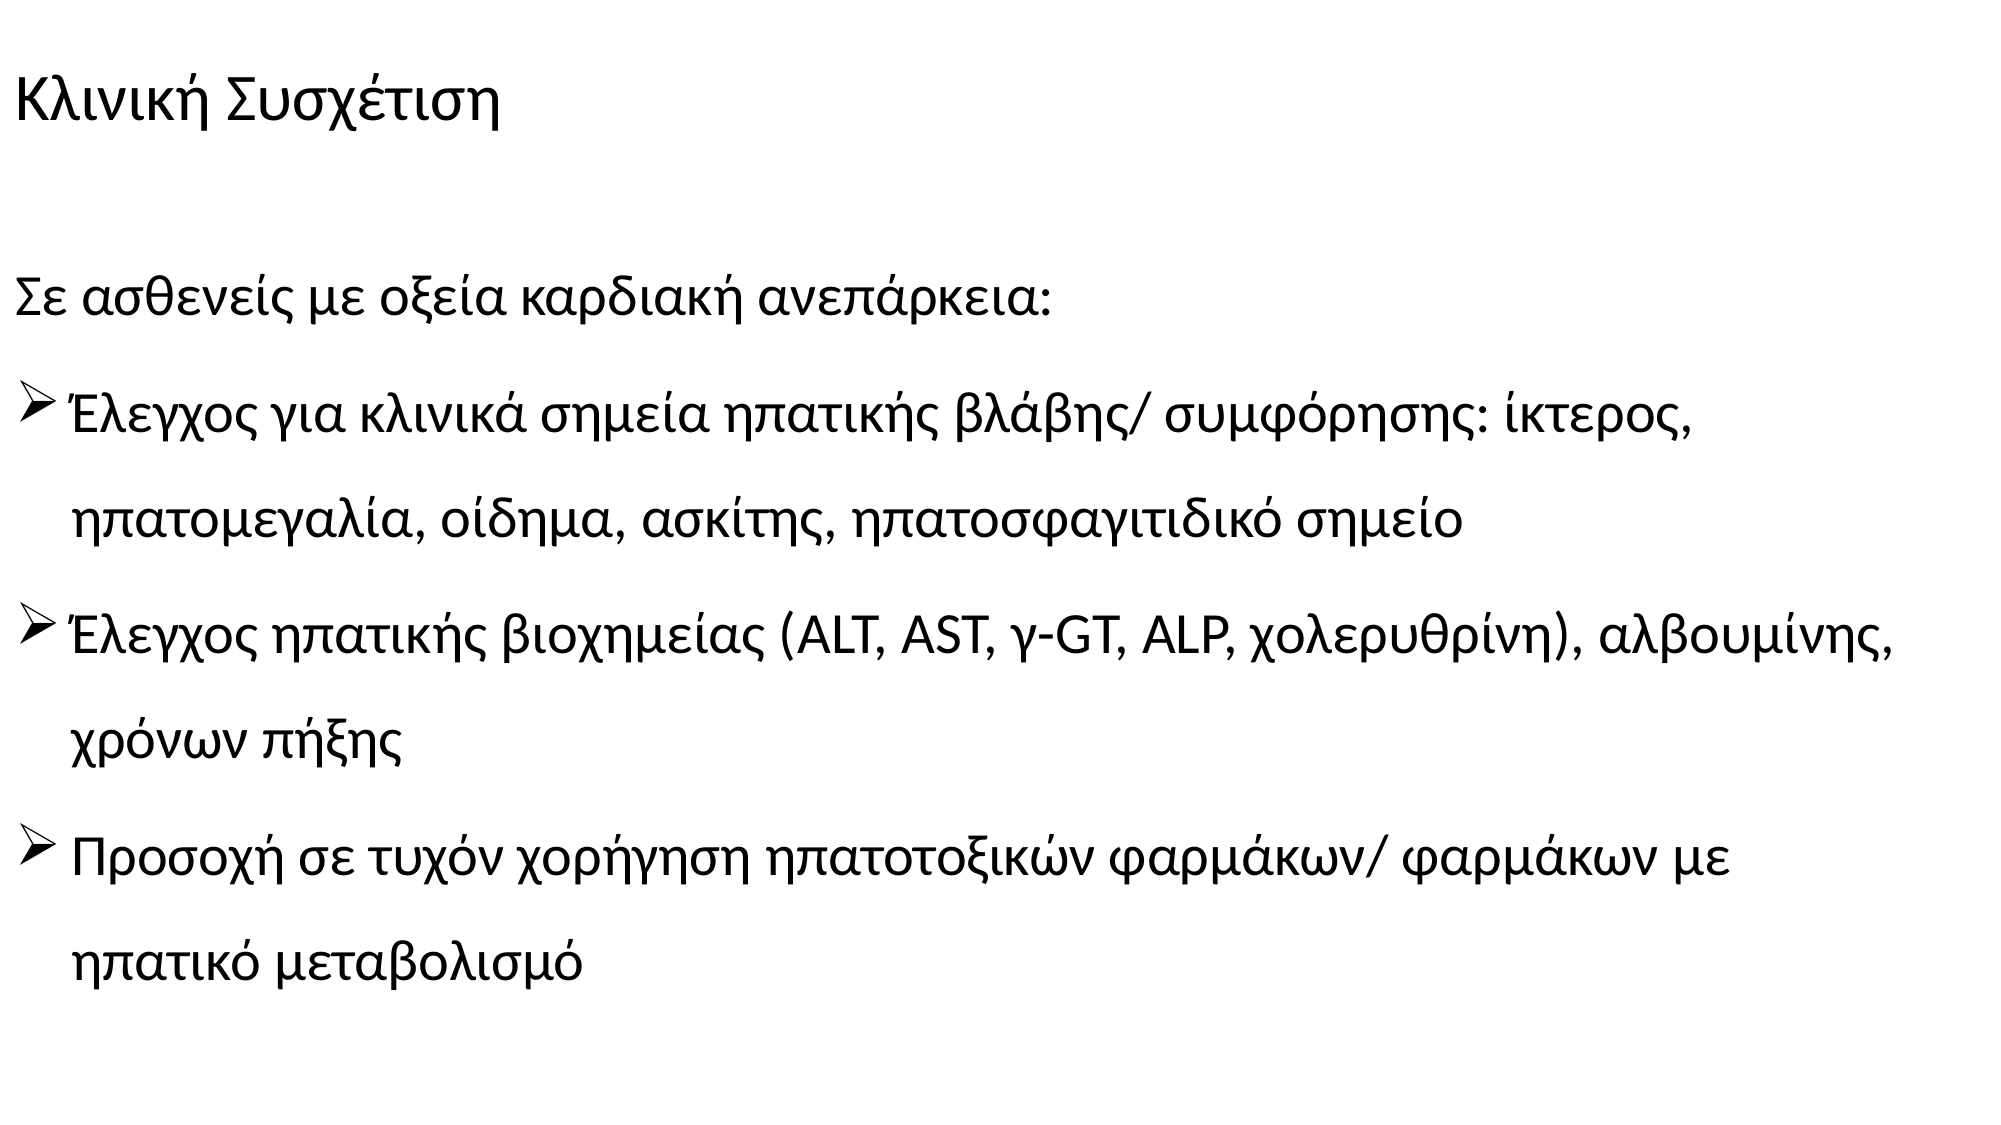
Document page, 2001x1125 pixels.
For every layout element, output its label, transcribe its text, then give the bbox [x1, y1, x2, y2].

title Κλινική Συσχέτιση [0, 0, 1900, 188]
list Σε ασθενείς με οξεία καρδιακή ανεπάρκεια: Έλεγχος για κλινικά σημεία ηπατικής βλάβης/ συμφόρησης: ίκτερος, ηπατομεγαλία, οίδημα, ασκίτης, ηπατοσφαγιτιδικό σημείο Έλεγχος ηπατικής βιοχημείας (ALT, AST, γ-GT, ALP, χολερυθρίνη), αλβουμίνης, χρόνων πήξης Προσοχή σε τυχόν χορήγηση ηπατοτοξικών φαρμάκων/ φαρμάκων με ηπατικό μεταβολισμό [0, 214, 1942, 1090]
